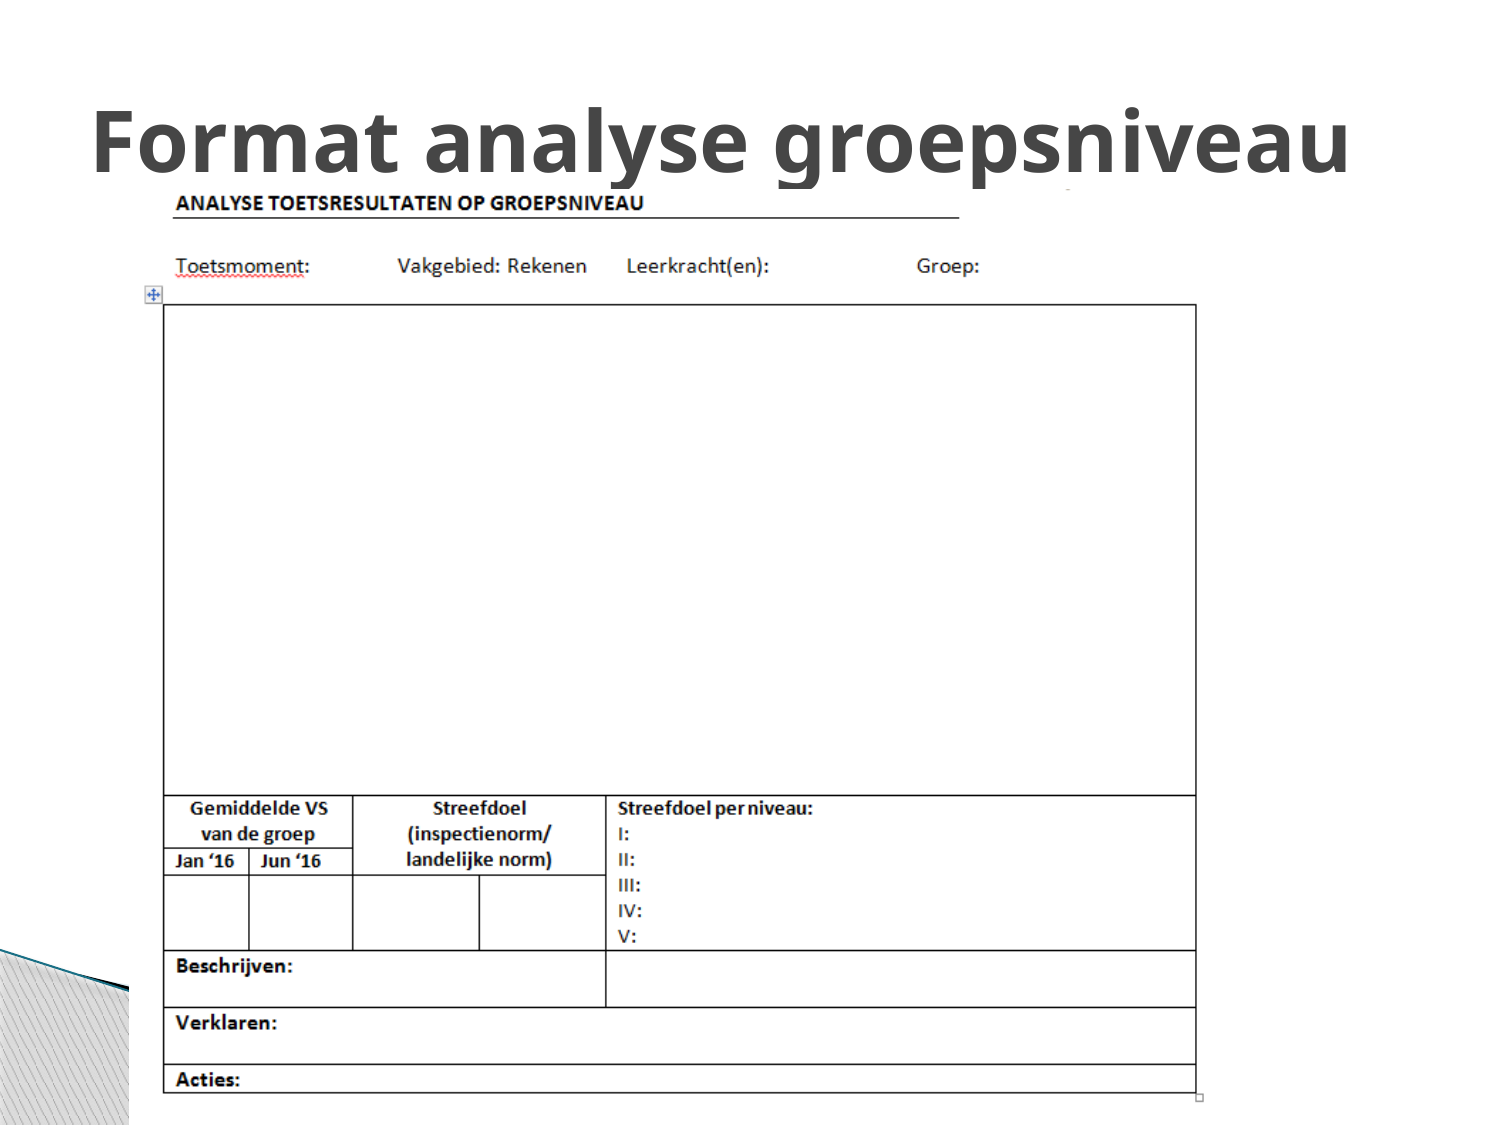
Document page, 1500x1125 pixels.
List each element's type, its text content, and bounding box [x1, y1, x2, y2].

title Format analyse groepsniveau [75, 45, 1425, 233]
picture [129, 189, 1259, 1125]
